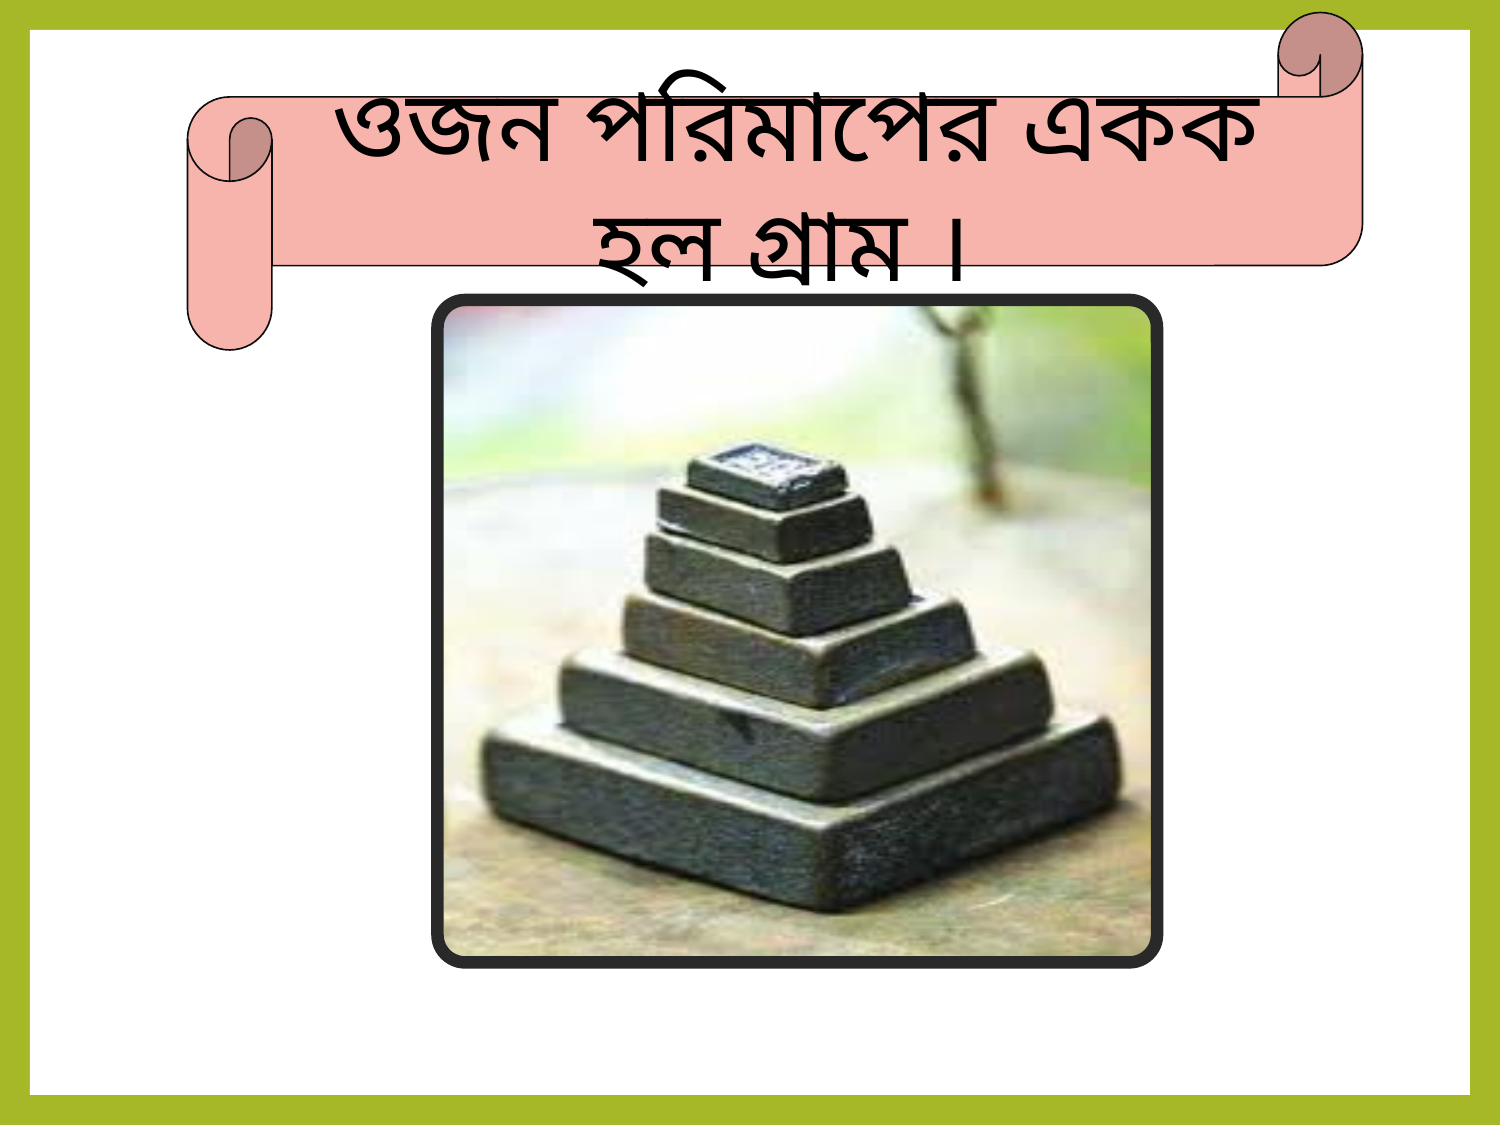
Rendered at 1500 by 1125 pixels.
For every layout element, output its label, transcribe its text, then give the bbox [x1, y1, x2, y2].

picture [437, 299, 1158, 963]
text_box ওজন পরিমাপের একক হল গ্রাম । [186, 11, 1364, 351]
